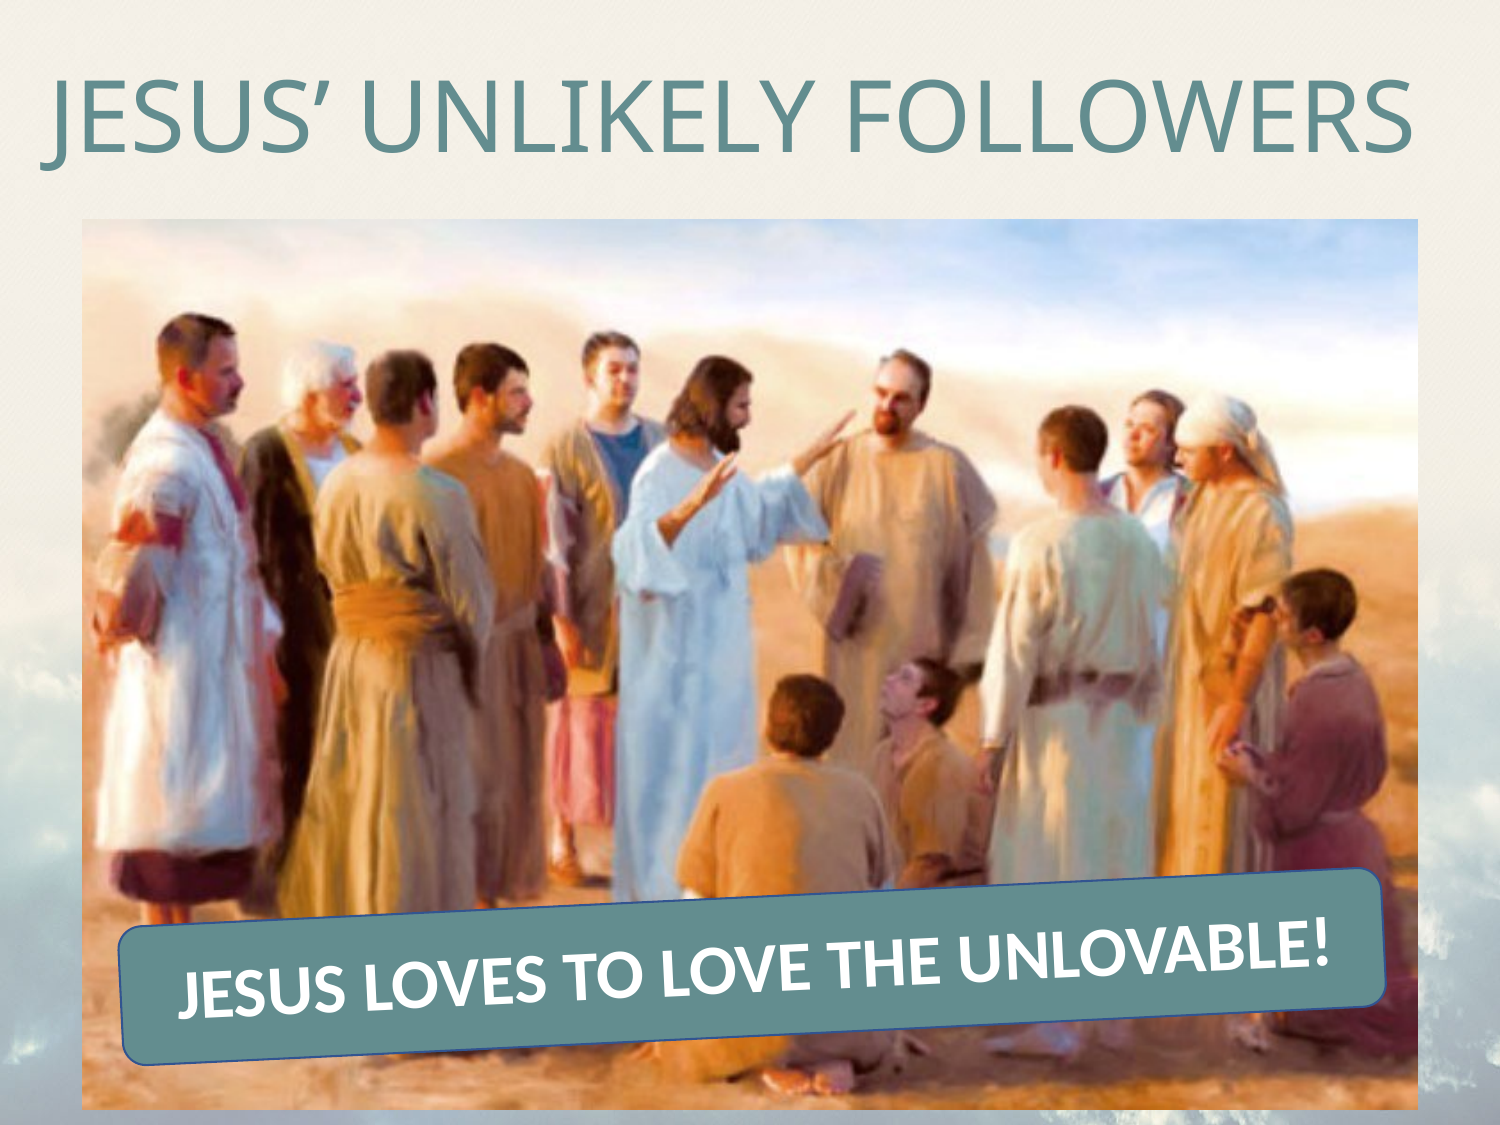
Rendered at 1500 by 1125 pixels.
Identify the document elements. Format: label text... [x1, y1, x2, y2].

picture [0, 0, 1500, 1125]
title JESUS’ UNLIKELY FOLLOWERS [33, 10, 1482, 229]
